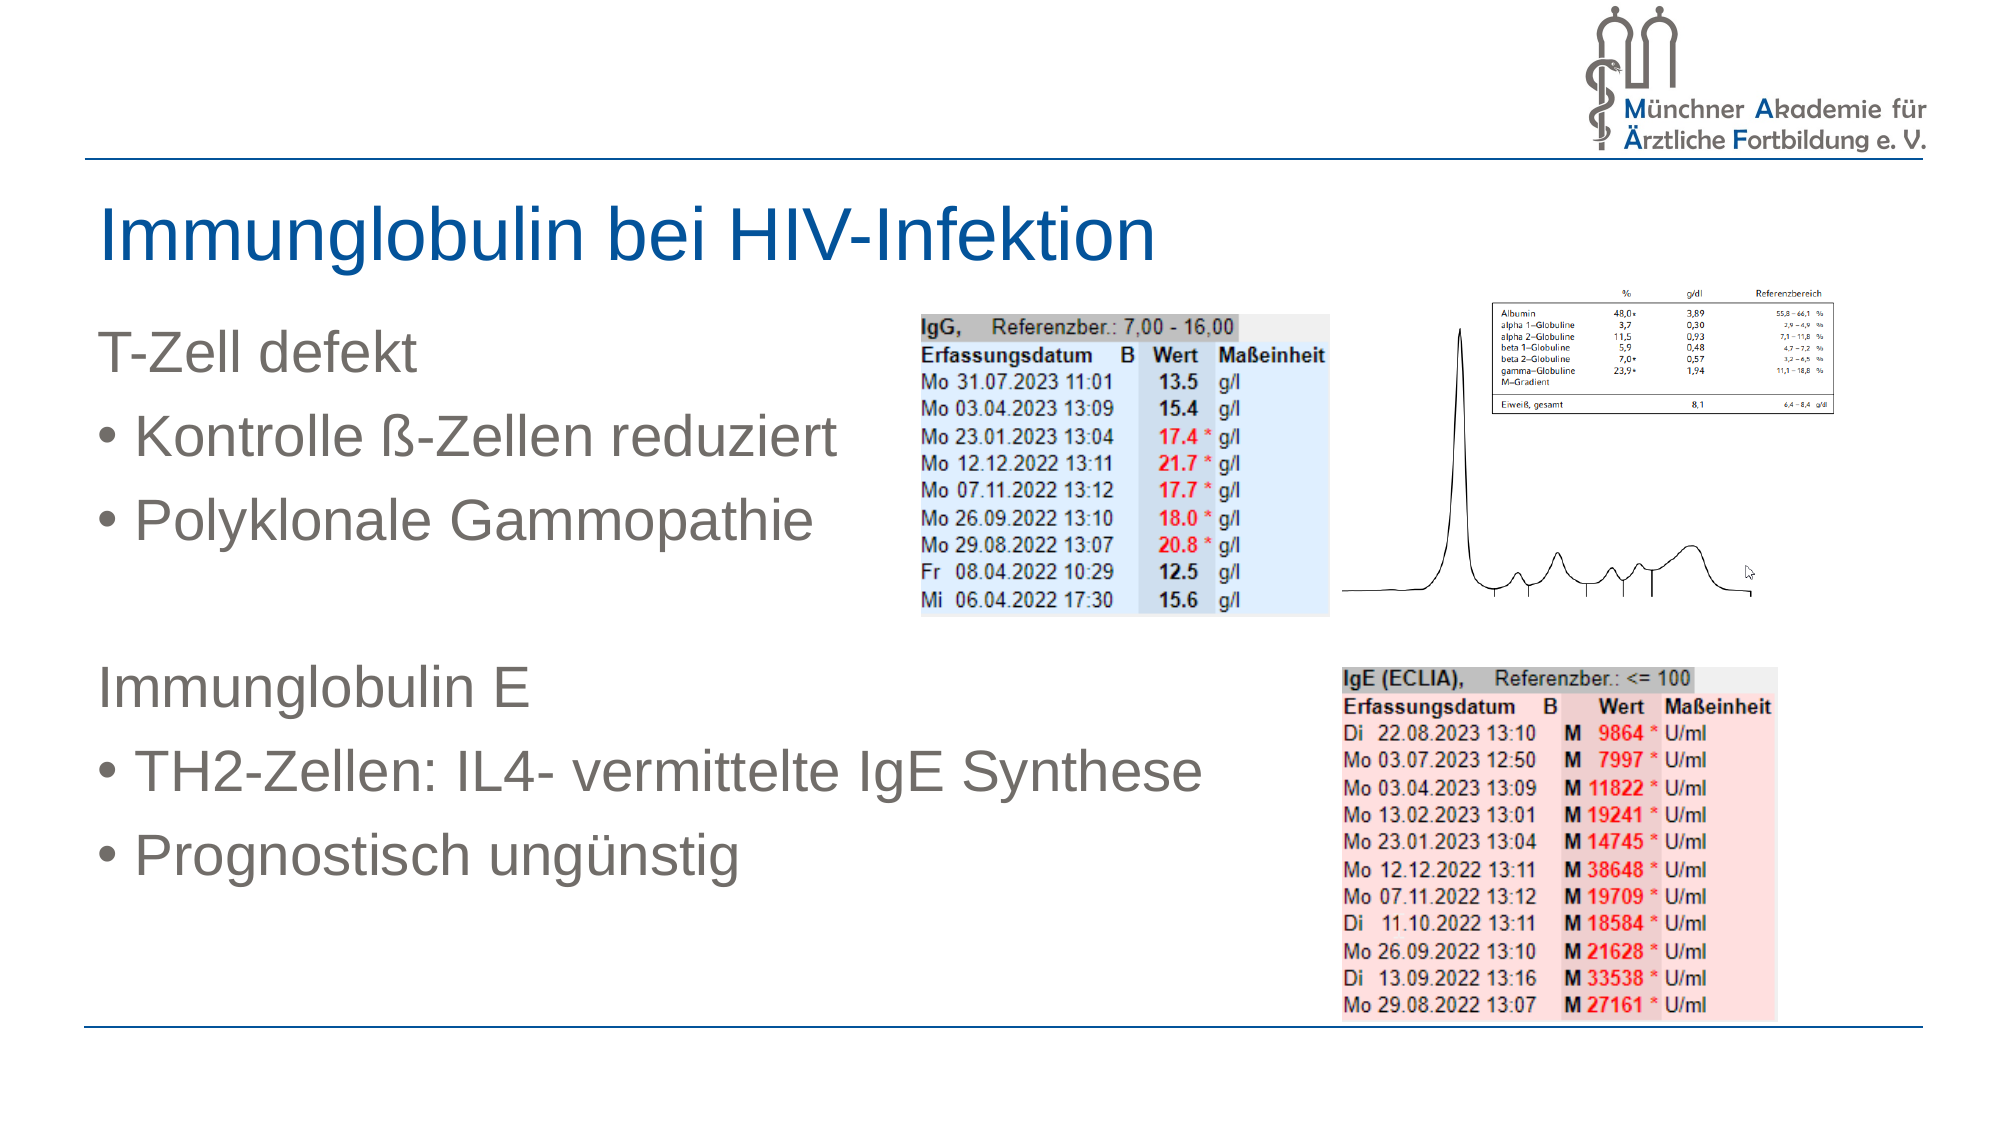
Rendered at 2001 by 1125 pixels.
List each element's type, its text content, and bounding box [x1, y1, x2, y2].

list T-Zell defekt Kontrolle ß-Zellen reduziert Polyklonale Gammopathie Immunglobulin E TH2-Zellen: IL4- vermittelte IgE Synthese Prognostisch ungünstig [82, 314, 1921, 1005]
picture [1580, 2, 1935, 156]
picture [921, 314, 1330, 617]
title Immunglobulin bei HIV-Infektion [83, 172, 1923, 299]
picture [1342, 667, 1778, 1022]
picture [1342, 283, 1837, 617]
